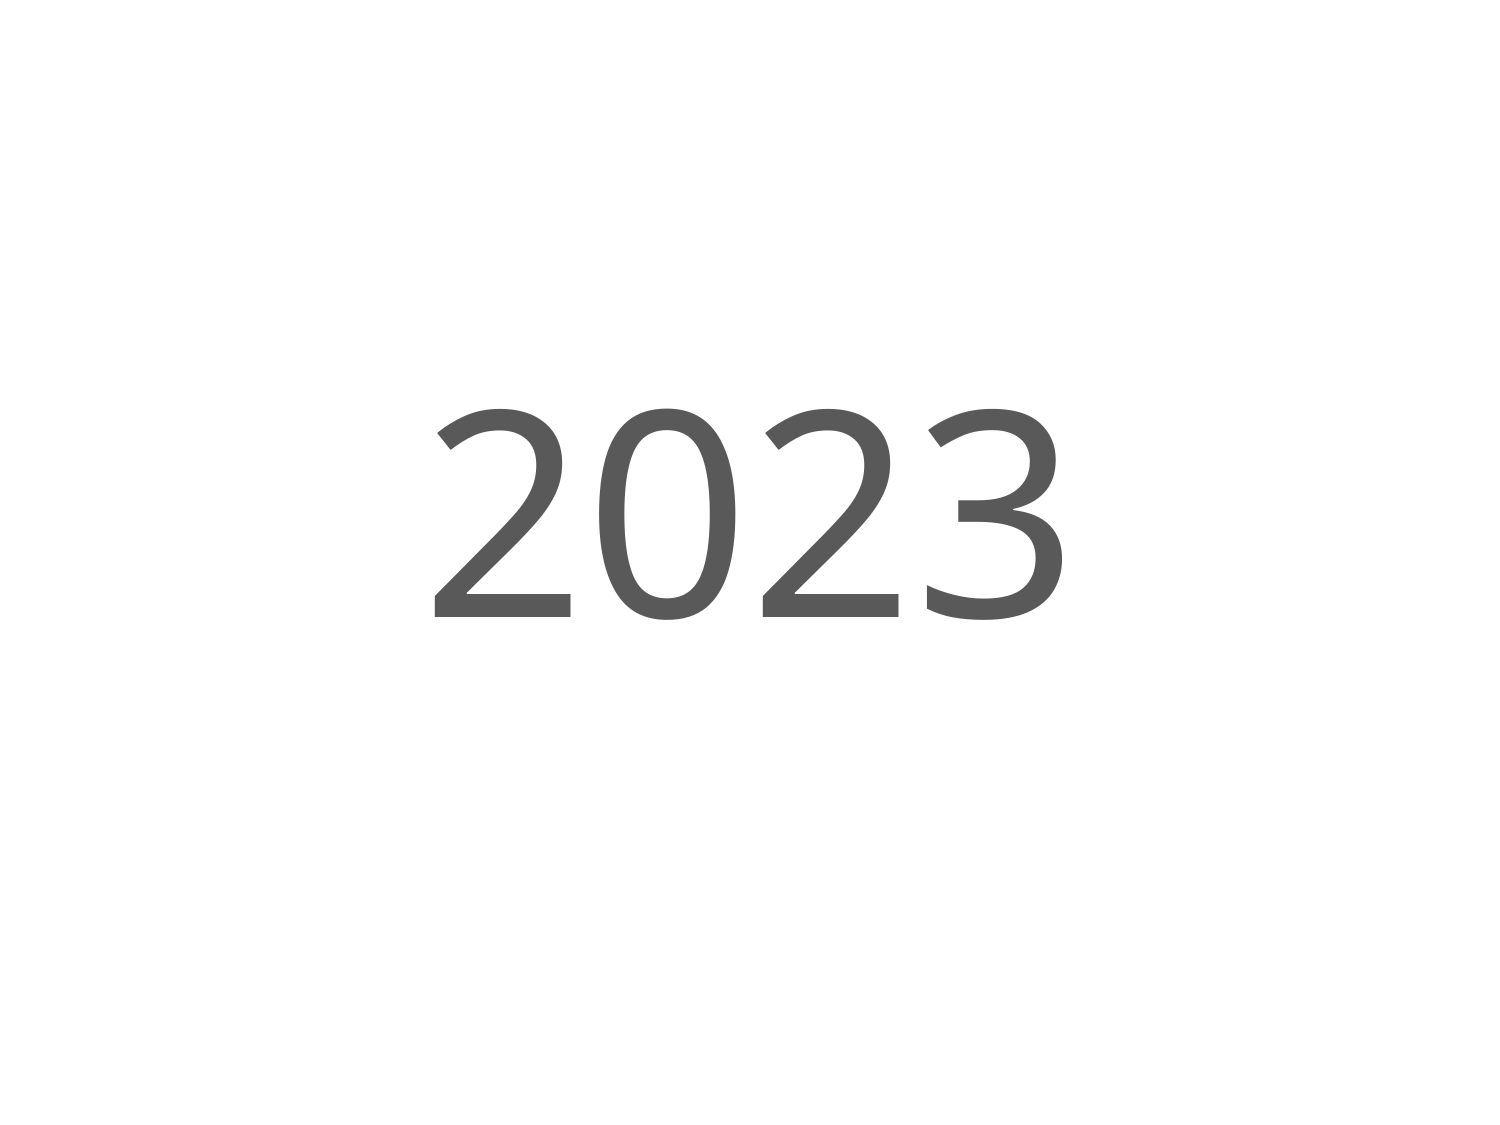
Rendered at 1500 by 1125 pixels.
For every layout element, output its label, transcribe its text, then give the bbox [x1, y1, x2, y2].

title 2023 [112, 381, 1388, 623]
